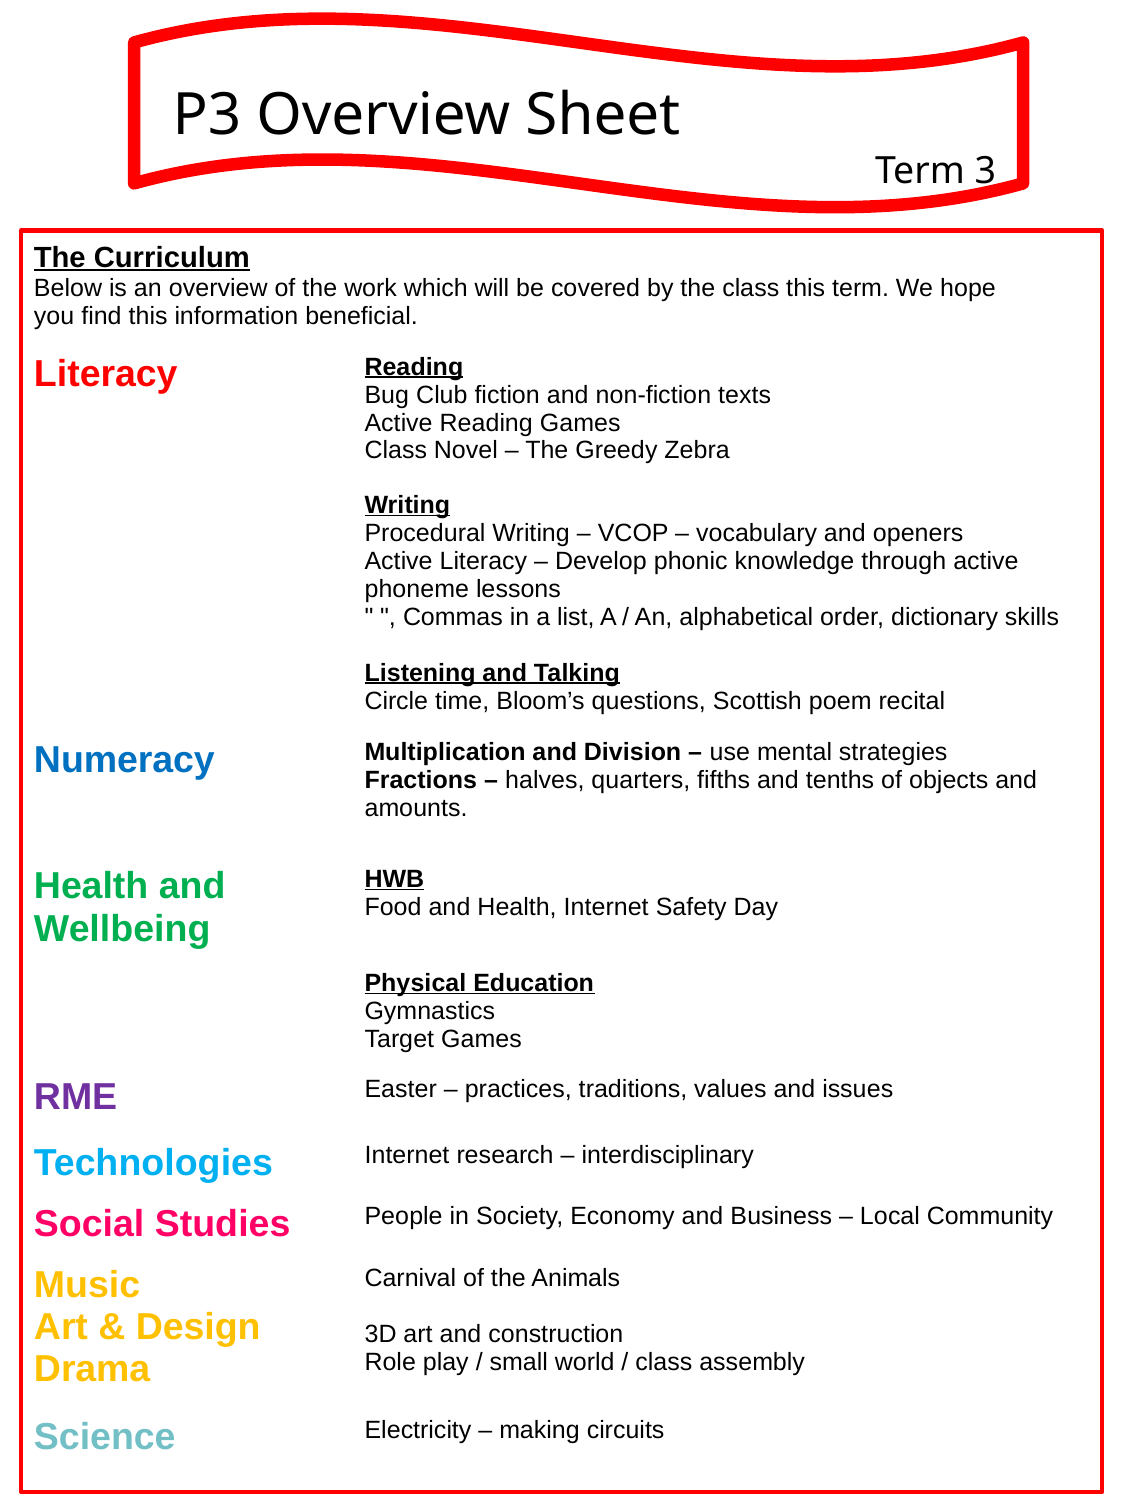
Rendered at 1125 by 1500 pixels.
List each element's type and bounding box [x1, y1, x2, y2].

text_box [133, 17, 1024, 209]
text_box [19, 229, 1104, 1494]
